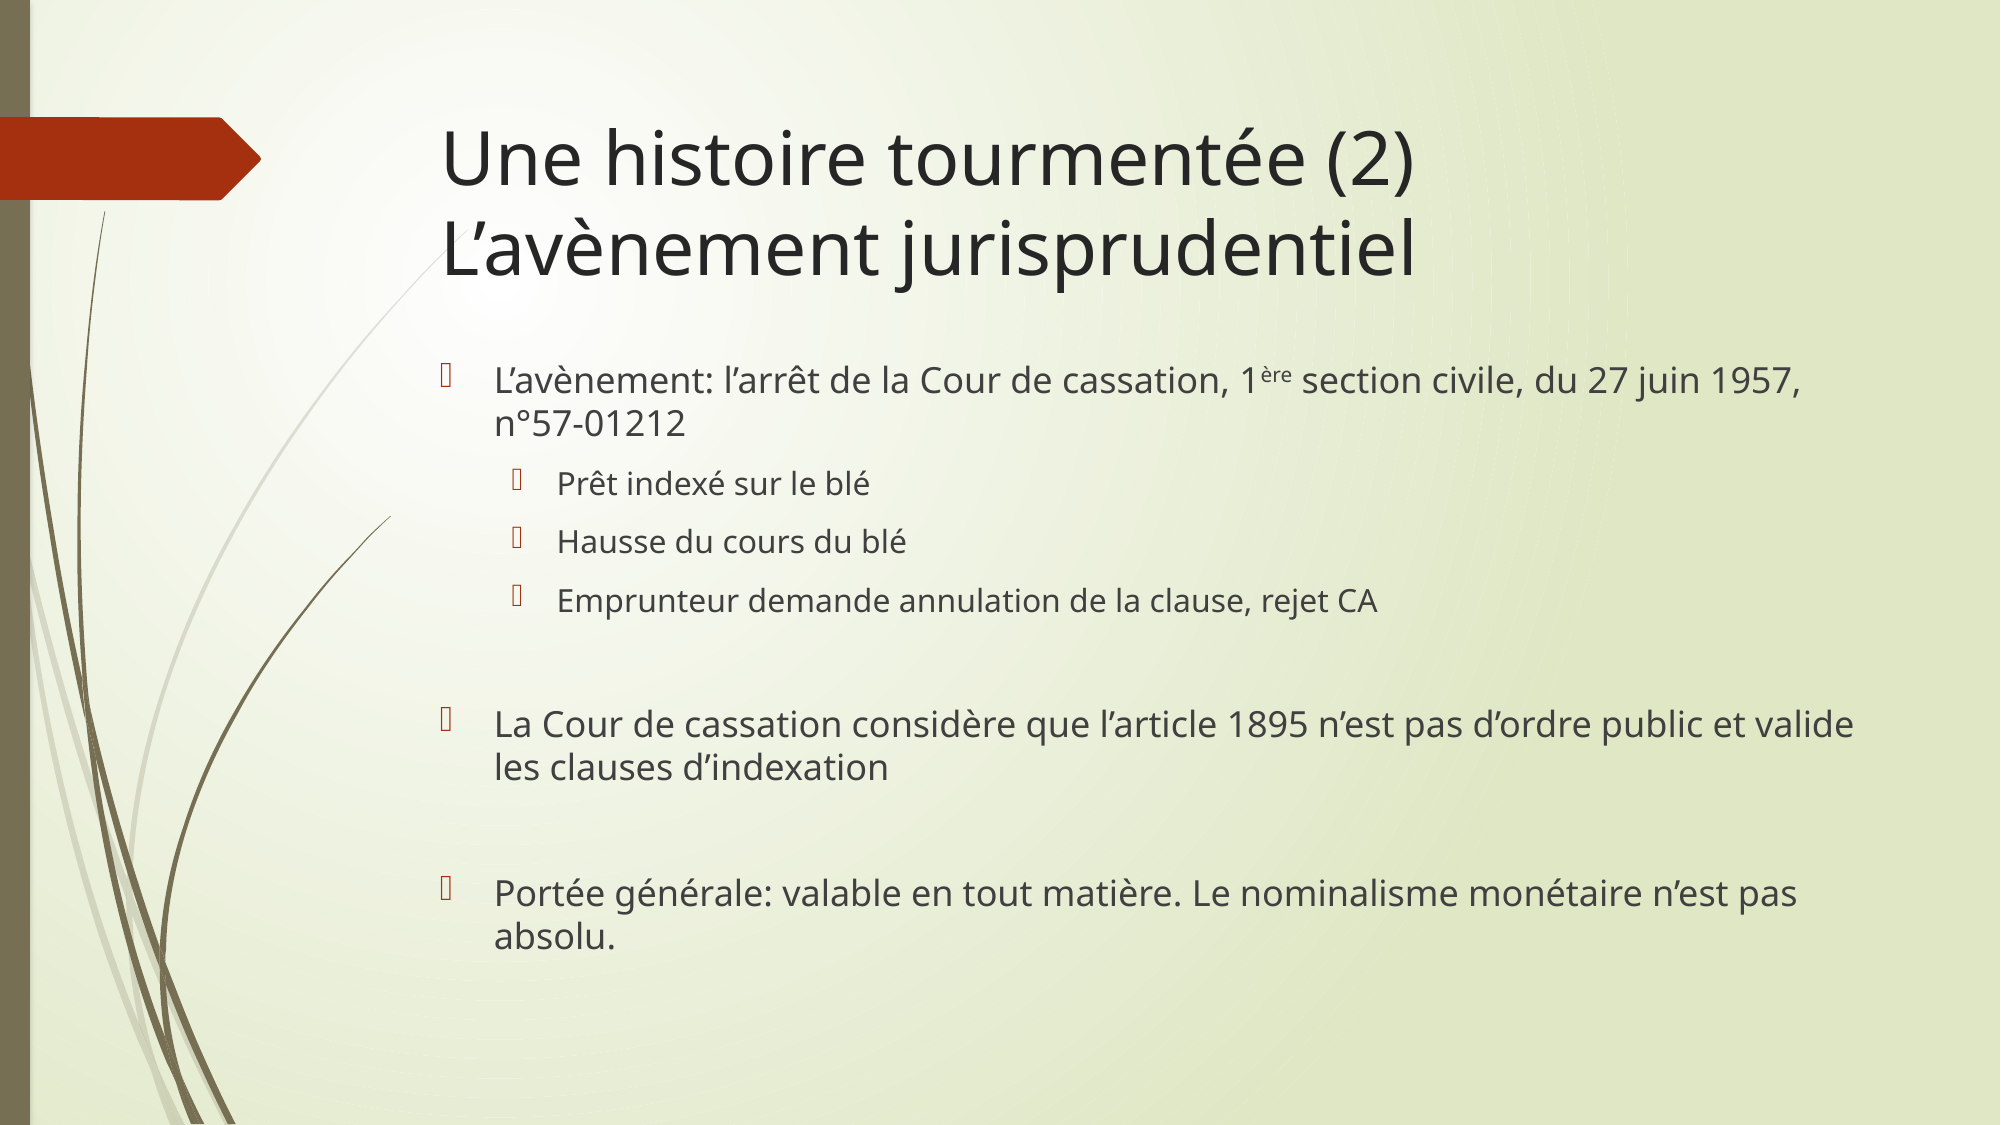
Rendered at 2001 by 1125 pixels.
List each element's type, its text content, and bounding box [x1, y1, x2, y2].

title Une histoire tourmentée (2) L’avènement jurisprudentiel [425, 102, 1888, 313]
list L’avènement: l’arrêt de la Cour de cassation, 1ère section civile, du 27 juin 1957, n°57-01212 Prêt indexé sur le blé Hausse du cours du blé Emprunteur demande annulation de la clause, rejet CA La Cour de cassation considère que l’article 1895 n’est pas d’ordre public et valide les clauses d’indexation Portée générale: valable en tout matière. Le nominalisme monétaire n’est pas absolu. [424, 350, 1888, 970]
